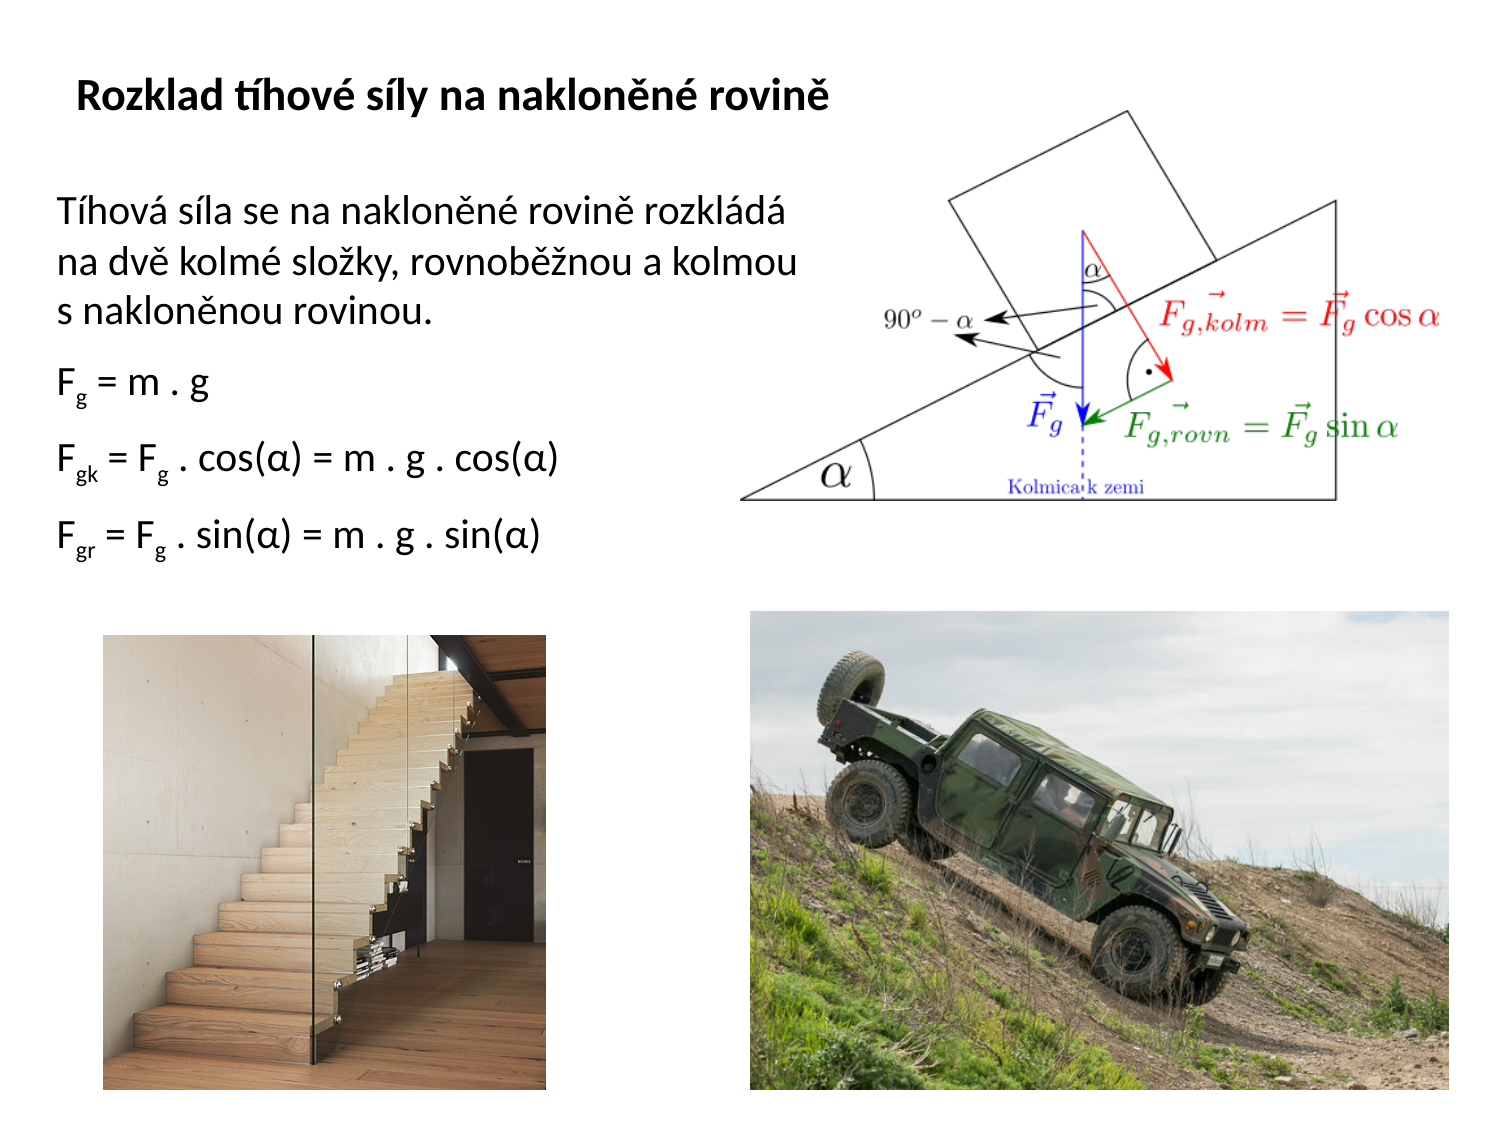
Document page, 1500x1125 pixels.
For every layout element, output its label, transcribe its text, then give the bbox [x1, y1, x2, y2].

title Rozklad tíhové síly na nakloněné rovině [60, 63, 1355, 129]
picture [740, 110, 1440, 501]
picture [103, 635, 546, 1090]
picture [749, 611, 1449, 1090]
text_box Tíhová síla se na nakloněné rovině rozkládá na dvě kolmé složky, rovnoběžnou a kolmou s nakloněnou rovinou. Fg = m . g Fgk = Fg . cos(α) = m . g . cos(α) Fgr = Fg . sin(α) = m . g . sin(α) [41, 175, 838, 672]
